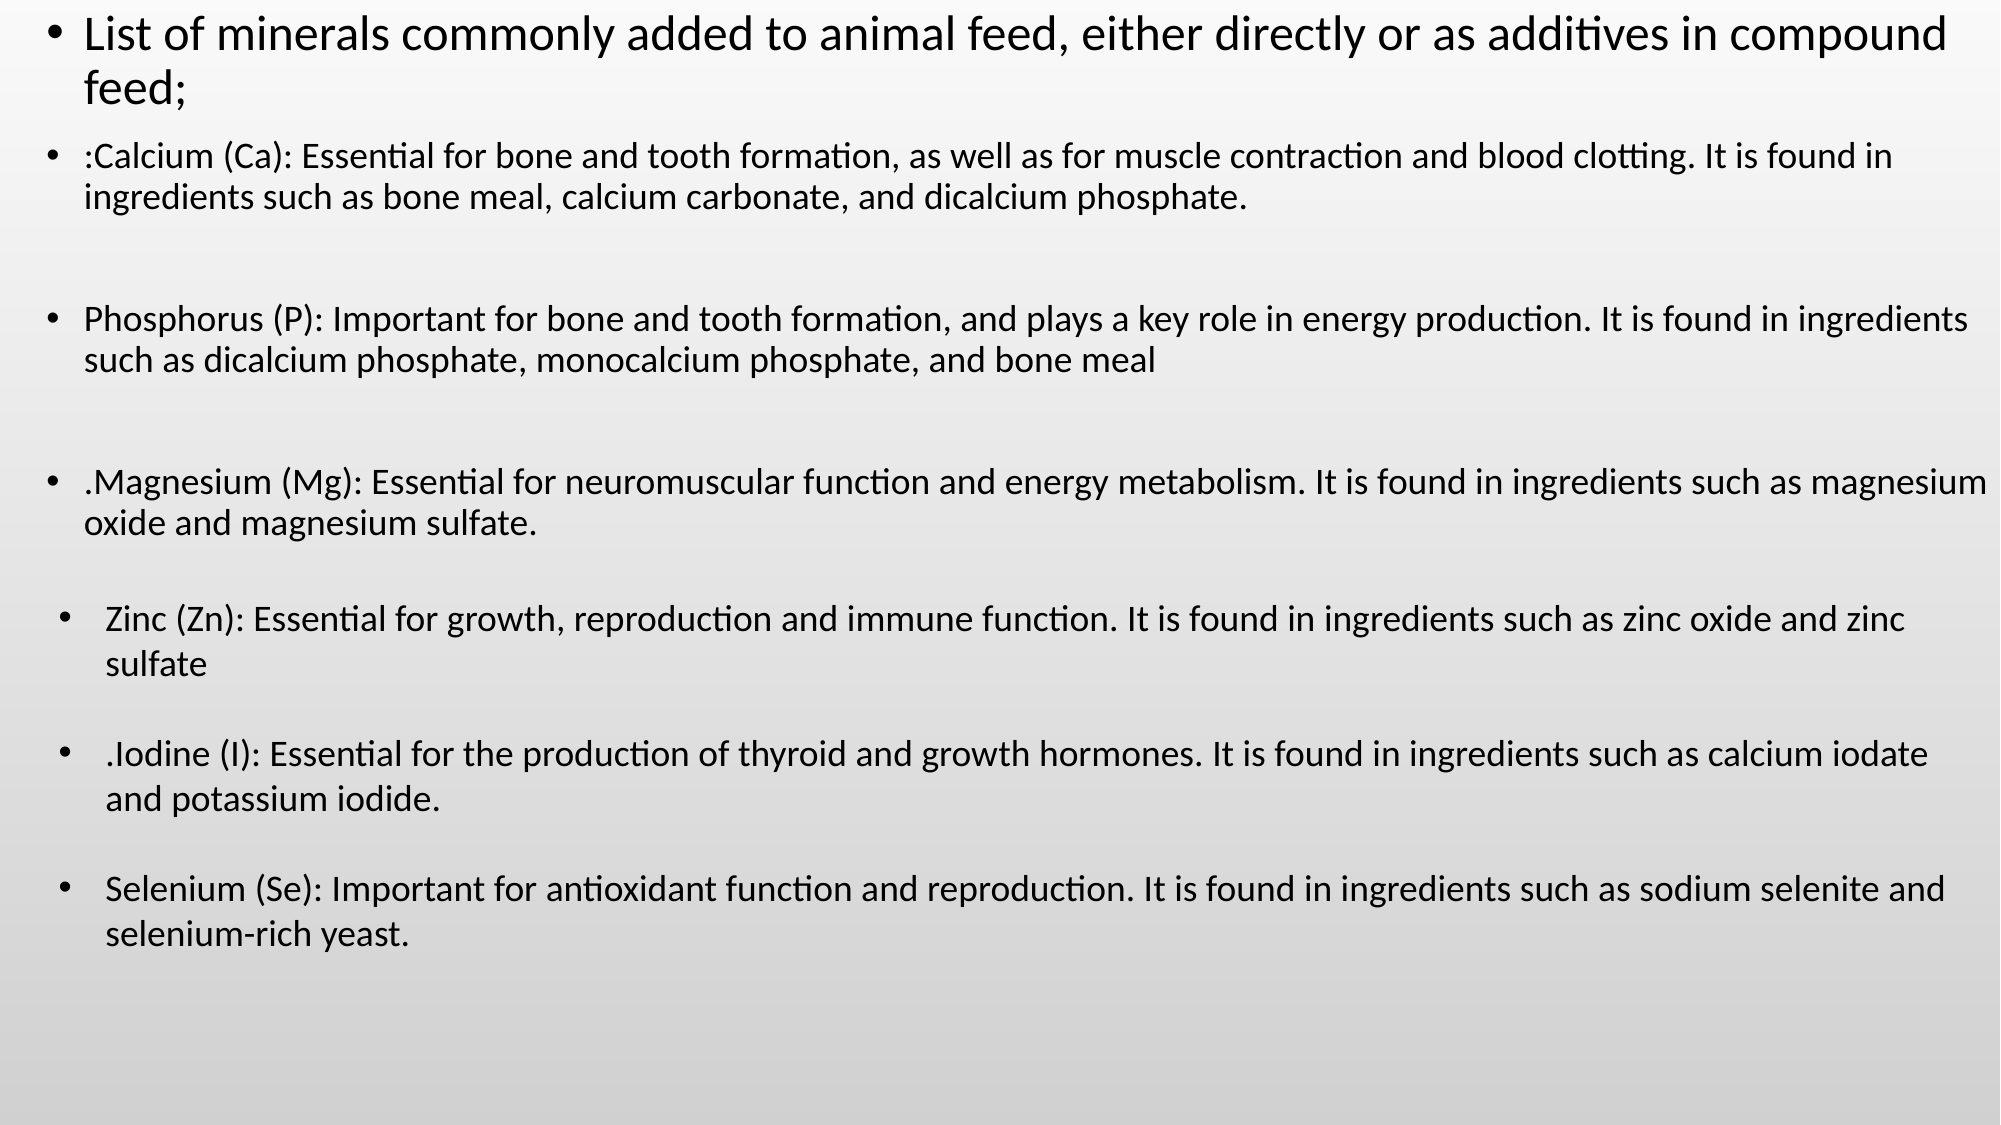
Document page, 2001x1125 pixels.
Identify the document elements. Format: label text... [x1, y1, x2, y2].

text_box Zinc (Zn): Essential for growth, reproduction and immune function. It is found in ingredients such as zinc oxide and zinc sulfate .Iodine (I): Essential for the production of thyroid and growth hormones. It is found in ingredients such as calcium iodate and potassium iodide. Selenium (Se): Important for antioxidant function and reproduction. It is found in ingredients such as sodium selenite and selenium-rich yeast. [43, 586, 1992, 962]
list List of minerals commonly added to animal feed, either directly or as additives in compound feed; :Calcium (Ca): Essential for bone and tooth formation, as well as for muscle contraction and blood clotting. It is found in ingredients such as bone meal, calcium carbonate, and dicalcium phosphate. Phosphorus (P): Important for bone and tooth formation, and plays a key role in energy production. It is found in ingredients such as dicalcium phosphate, monocalcium phosphate, and bone meal .Magnesium (Mg): Essential for neuromuscular function and energy metabolism. It is found in ingredients such as magnesium oxide and magnesium sulfate. [31, 0, 2000, 1125]
